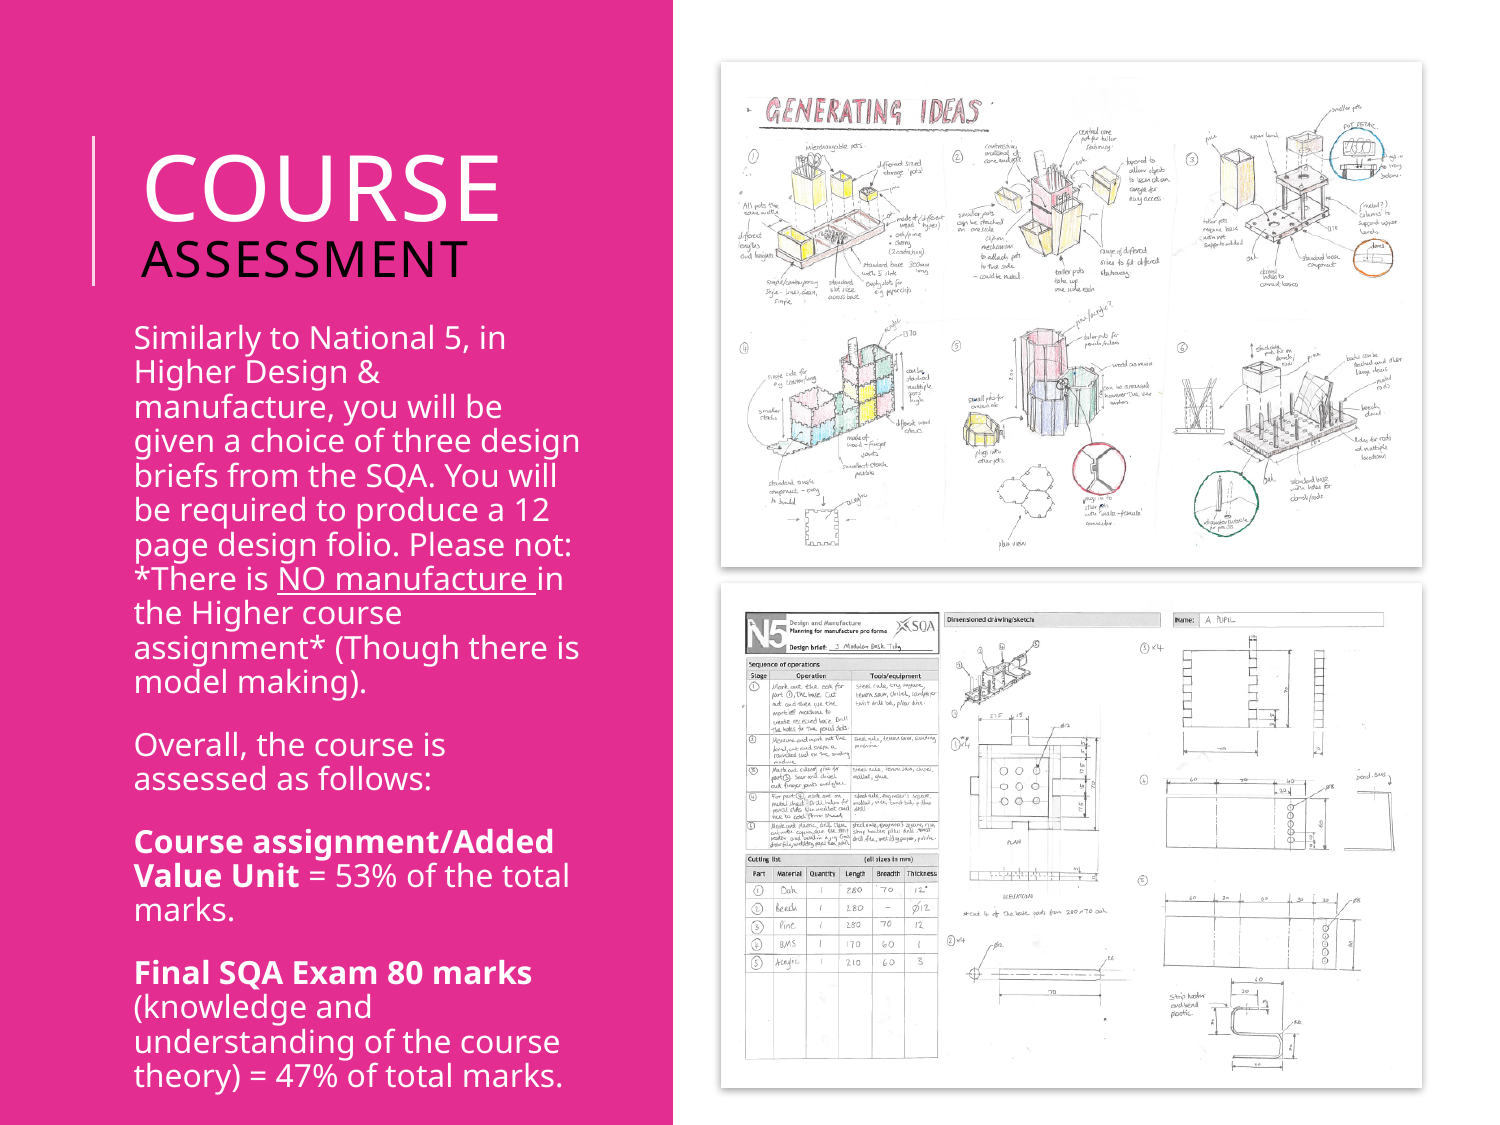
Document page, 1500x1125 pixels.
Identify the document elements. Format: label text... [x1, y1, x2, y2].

text_box [0, 0, 674, 1125]
list Similarly to National 5, in Higher Design & manufacture, you will be given a choice of three design briefs from the SQA. You will be required to produce a 12 page design folio. Please not: *There is NO manufacture in the Higher course assignment* (Though there is model making). Overall, the course is assessed as follows: Course assignment/Added Value Unit = 53% of the total marks. Final SQA Exam 80 marks (knowledge and understanding of the course theory) = 47% of total marks. [126, 314, 593, 1106]
picture [734, 597, 1409, 1074]
title Course assessment [126, 96, 591, 314]
picture [734, 76, 1409, 553]
